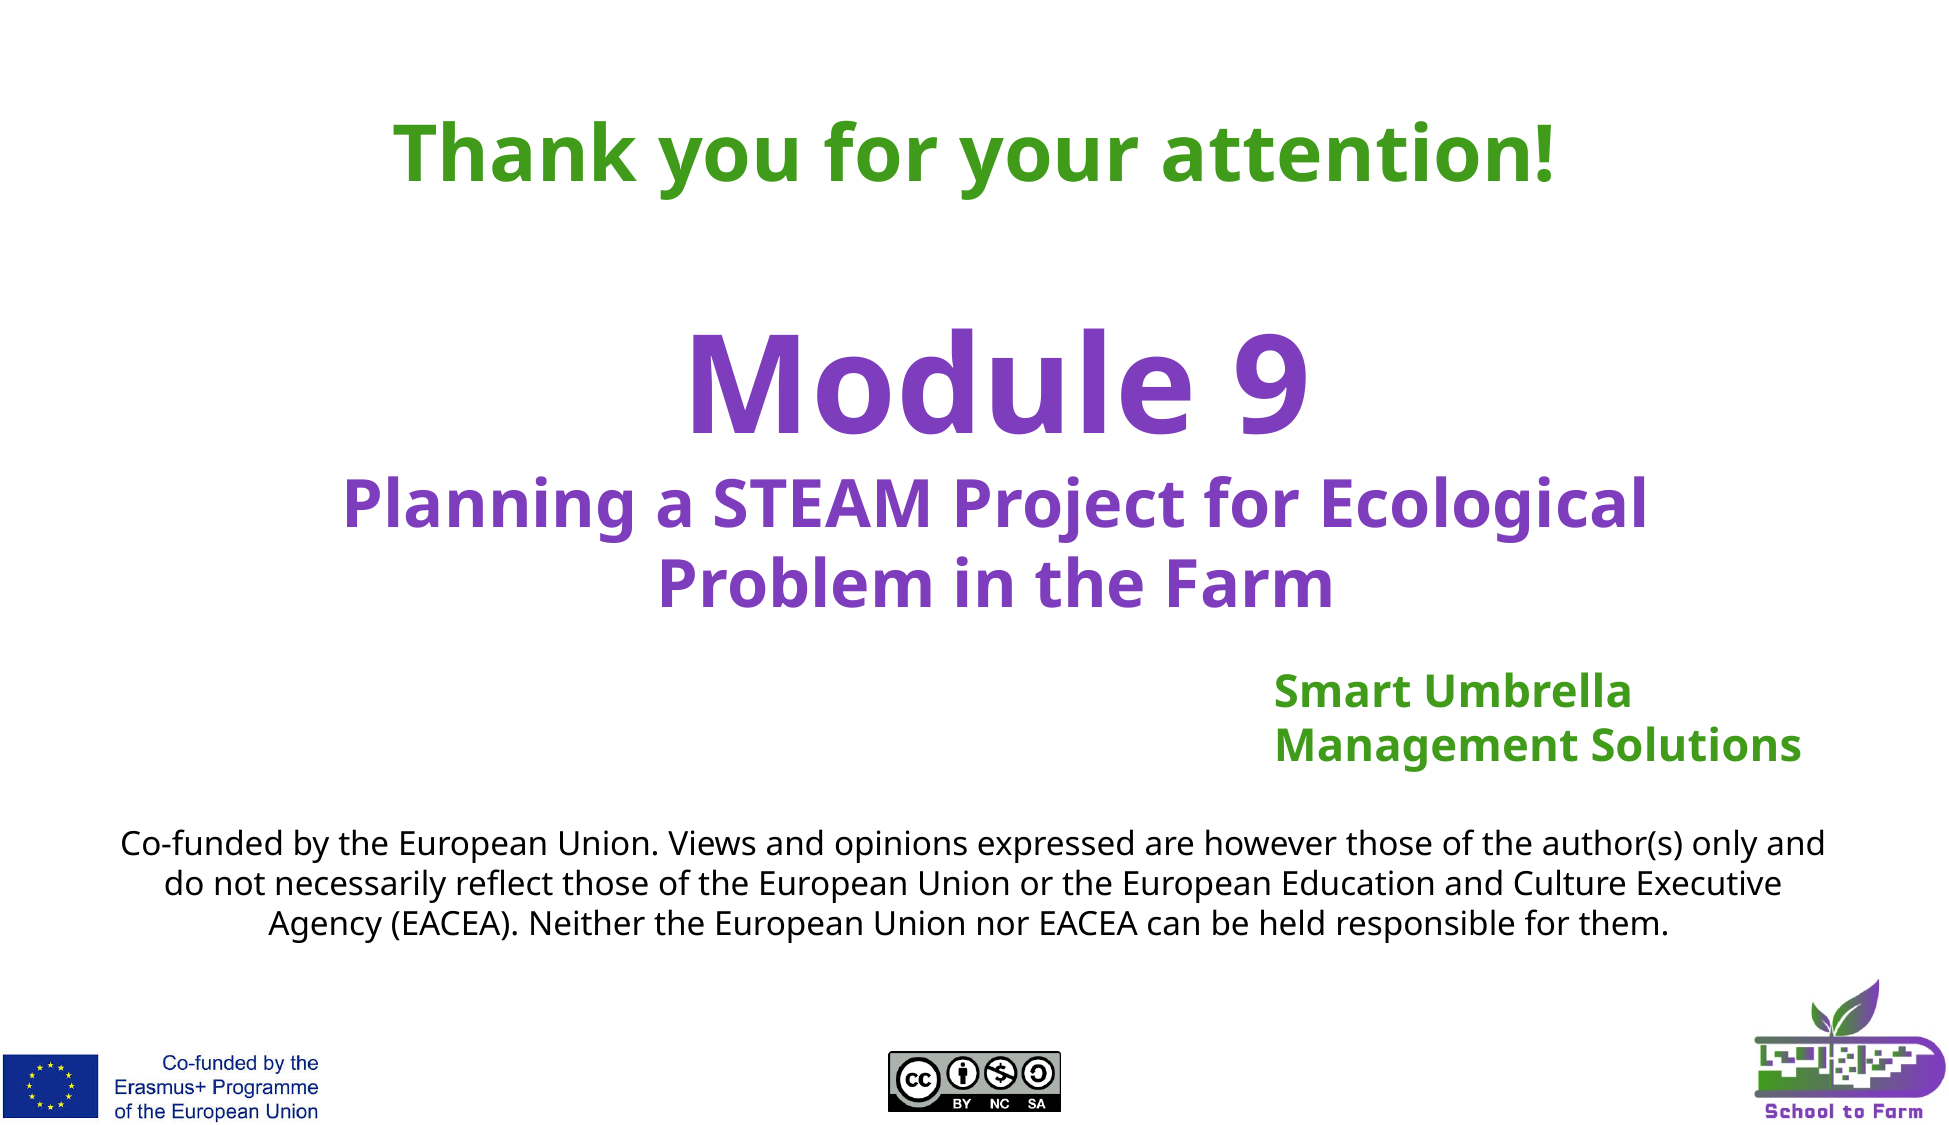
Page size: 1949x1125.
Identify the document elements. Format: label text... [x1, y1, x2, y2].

text_box Module 9 Planning a STEAM Project for Ecological Problem in the Farm [241, 262, 1751, 655]
picture [888, 1051, 1061, 1112]
text_box Smart Umbrella Management Solutions [1258, 654, 1853, 821]
picture [1752, 976, 1949, 1125]
list Thank you for your attention! [351, 43, 1598, 229]
picture [0, 1051, 321, 1125]
text_box Co-funded by the European Union. Views and opinions expressed are however those of the author(s) only and do not necessarily reflect those of the European Union or the European Education and Culture Executive Agency (EACEA). Neither the European Union nor EACEA can be held responsible for them. [96, 814, 1853, 957]
